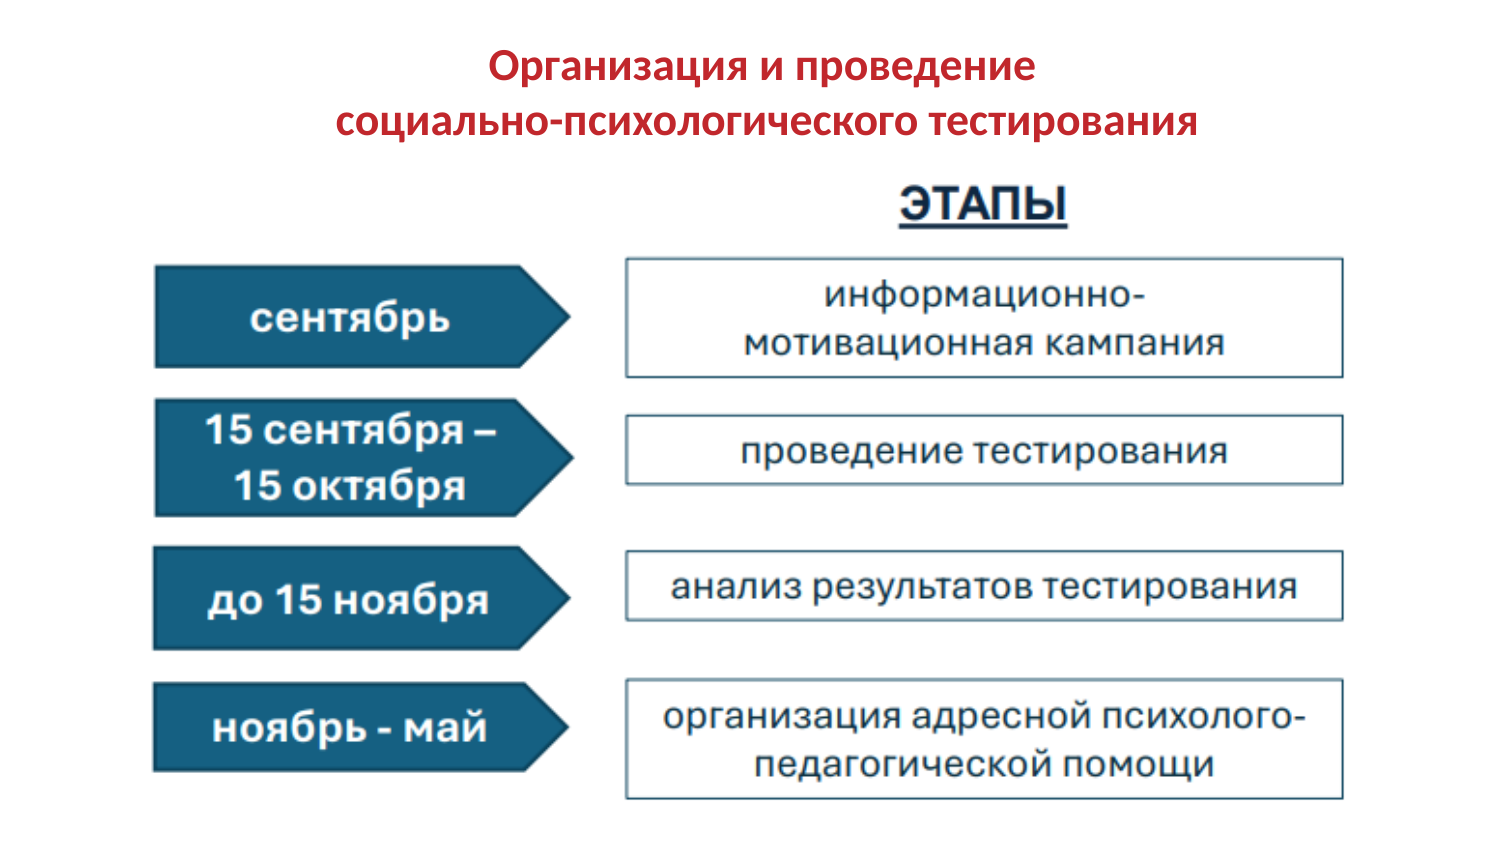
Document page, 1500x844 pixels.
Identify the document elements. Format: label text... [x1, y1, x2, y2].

title Организация и проведение социально-психологического тестирования [62, 34, 1463, 146]
picture [124, 160, 1363, 831]
